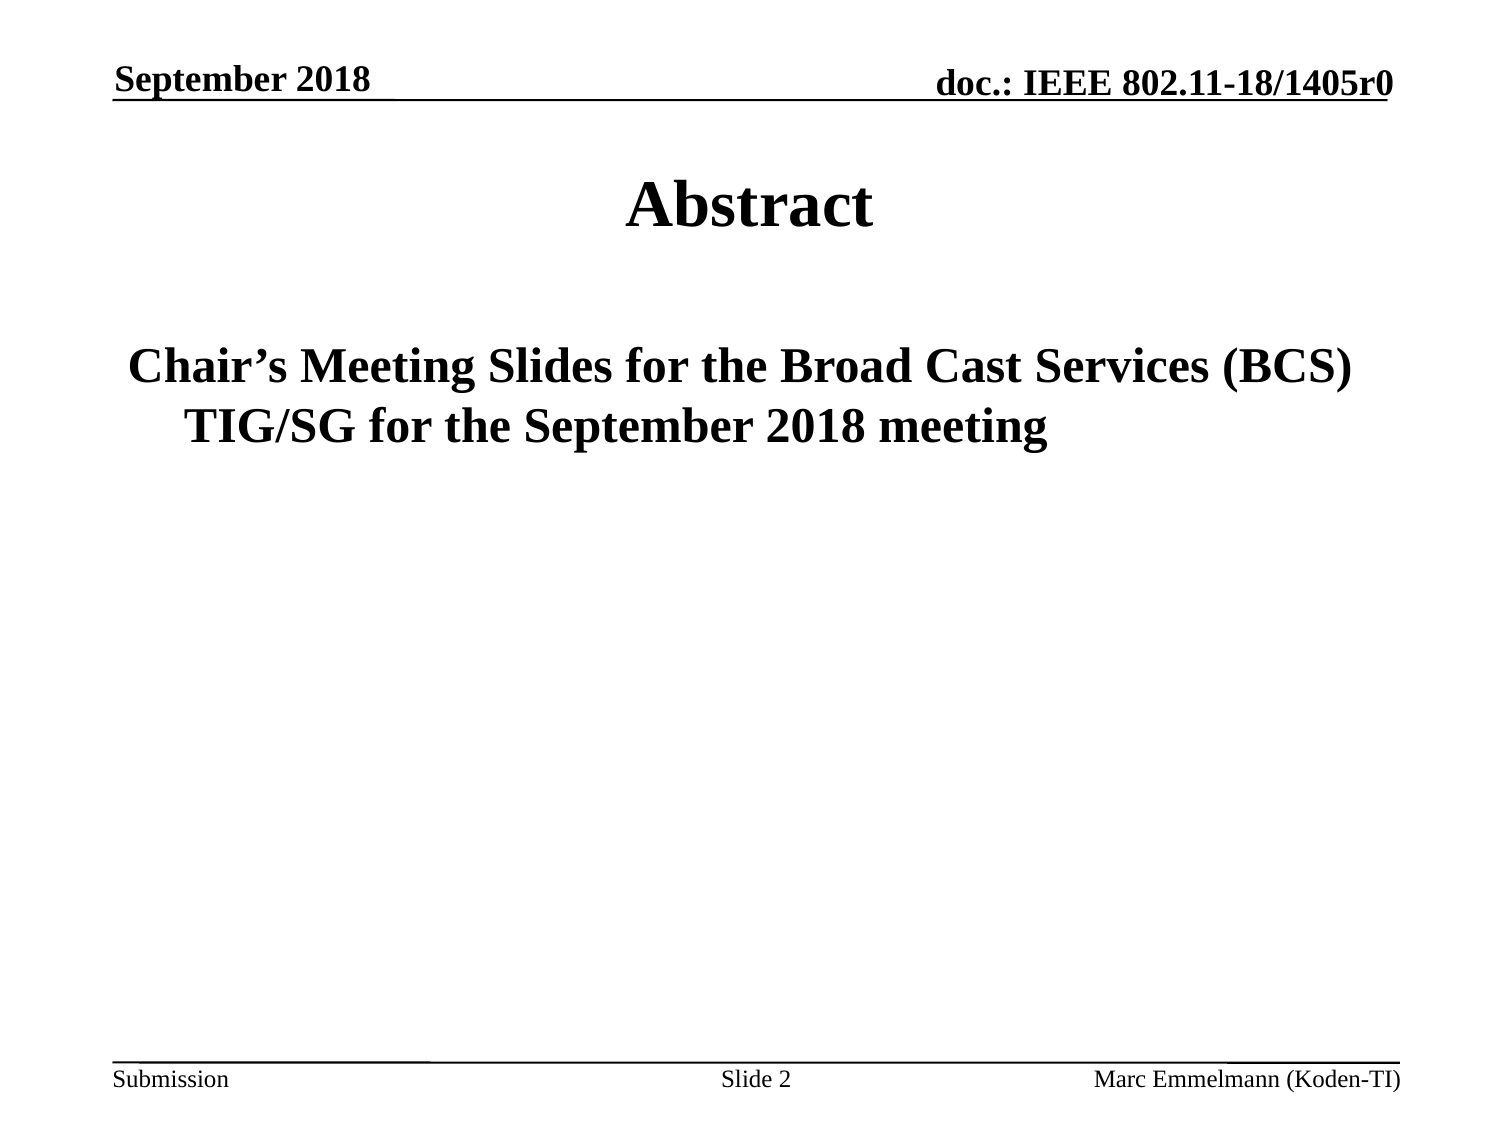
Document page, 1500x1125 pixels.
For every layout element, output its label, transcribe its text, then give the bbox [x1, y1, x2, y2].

list Chair’s Meeting Slides for the Broad Cast Services (BCS) TIG/SG for the September 2018 meeting [112, 324, 1388, 1001]
footer Marc Emmelmann (Koden-TI) [902, 1061, 1402, 1093]
slide_number Slide 2 [712, 1061, 800, 1123]
title Abstract [112, 112, 1388, 288]
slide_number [114, 54, 540, 100]
